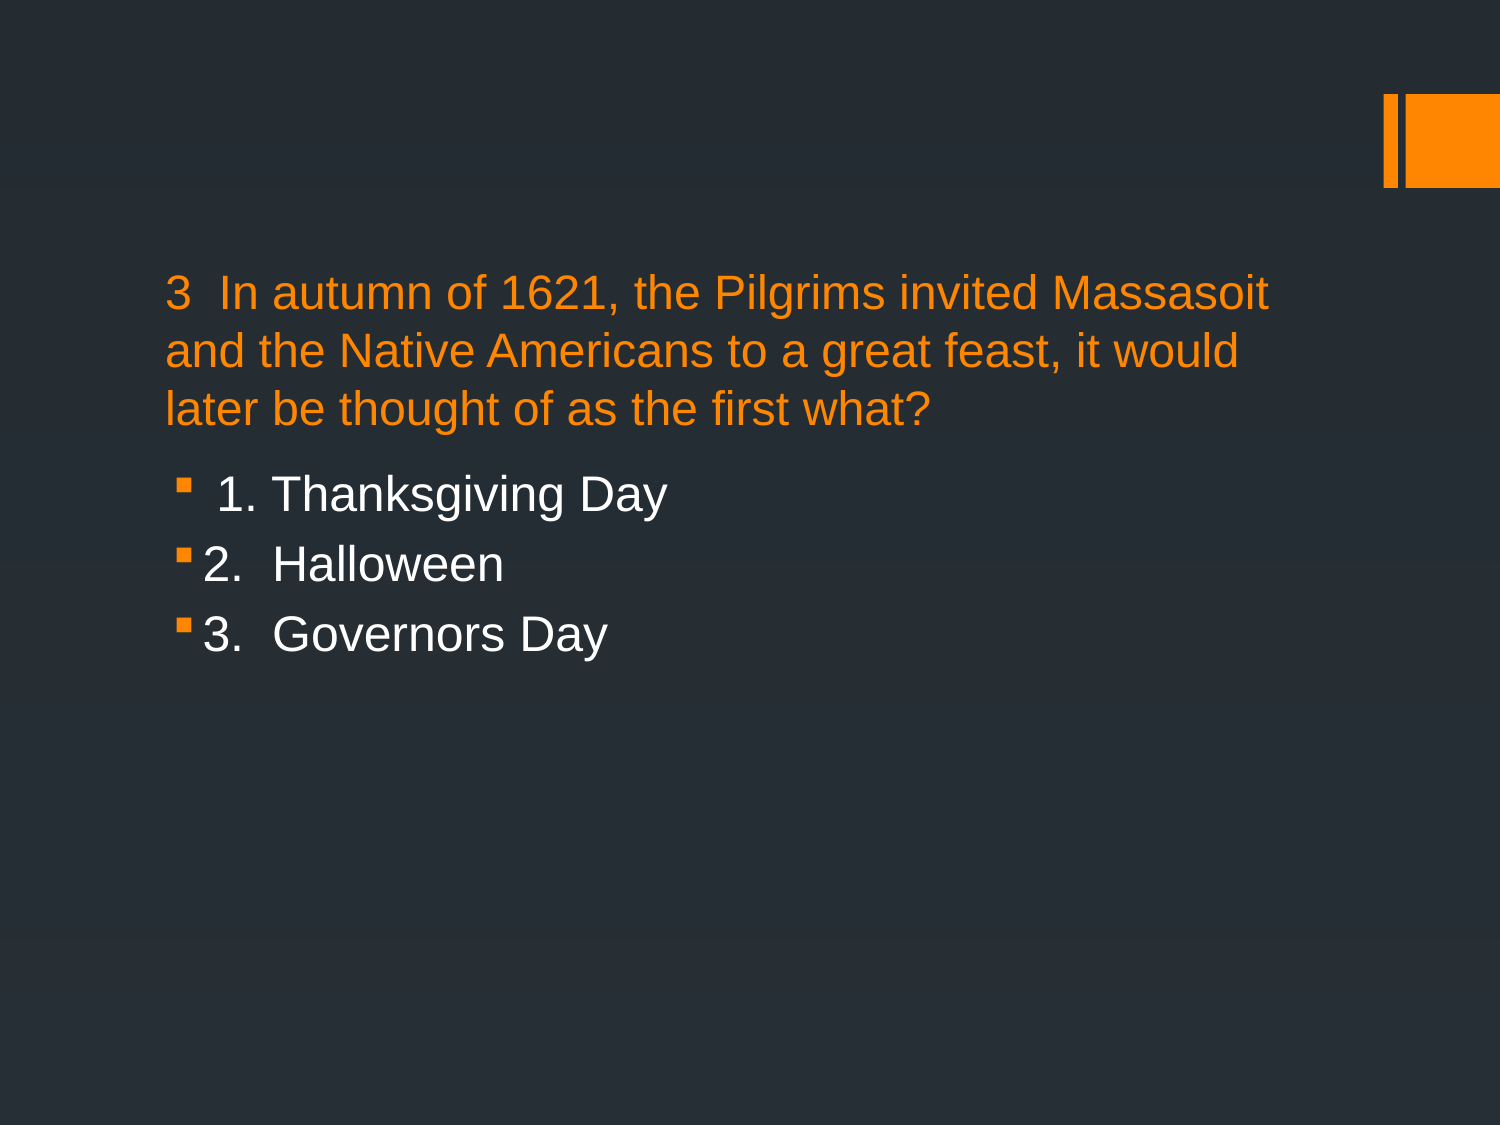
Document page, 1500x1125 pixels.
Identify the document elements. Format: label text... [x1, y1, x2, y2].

list 1. Thanksgiving Day 2. Halloween 3. Governors Day [150, 454, 1350, 1035]
title 3 In autumn of 1621, the Pilgrims invited Massasoit and the Native Americans to a great feast, it would later be thought of as the first what? [150, 253, 1350, 443]
